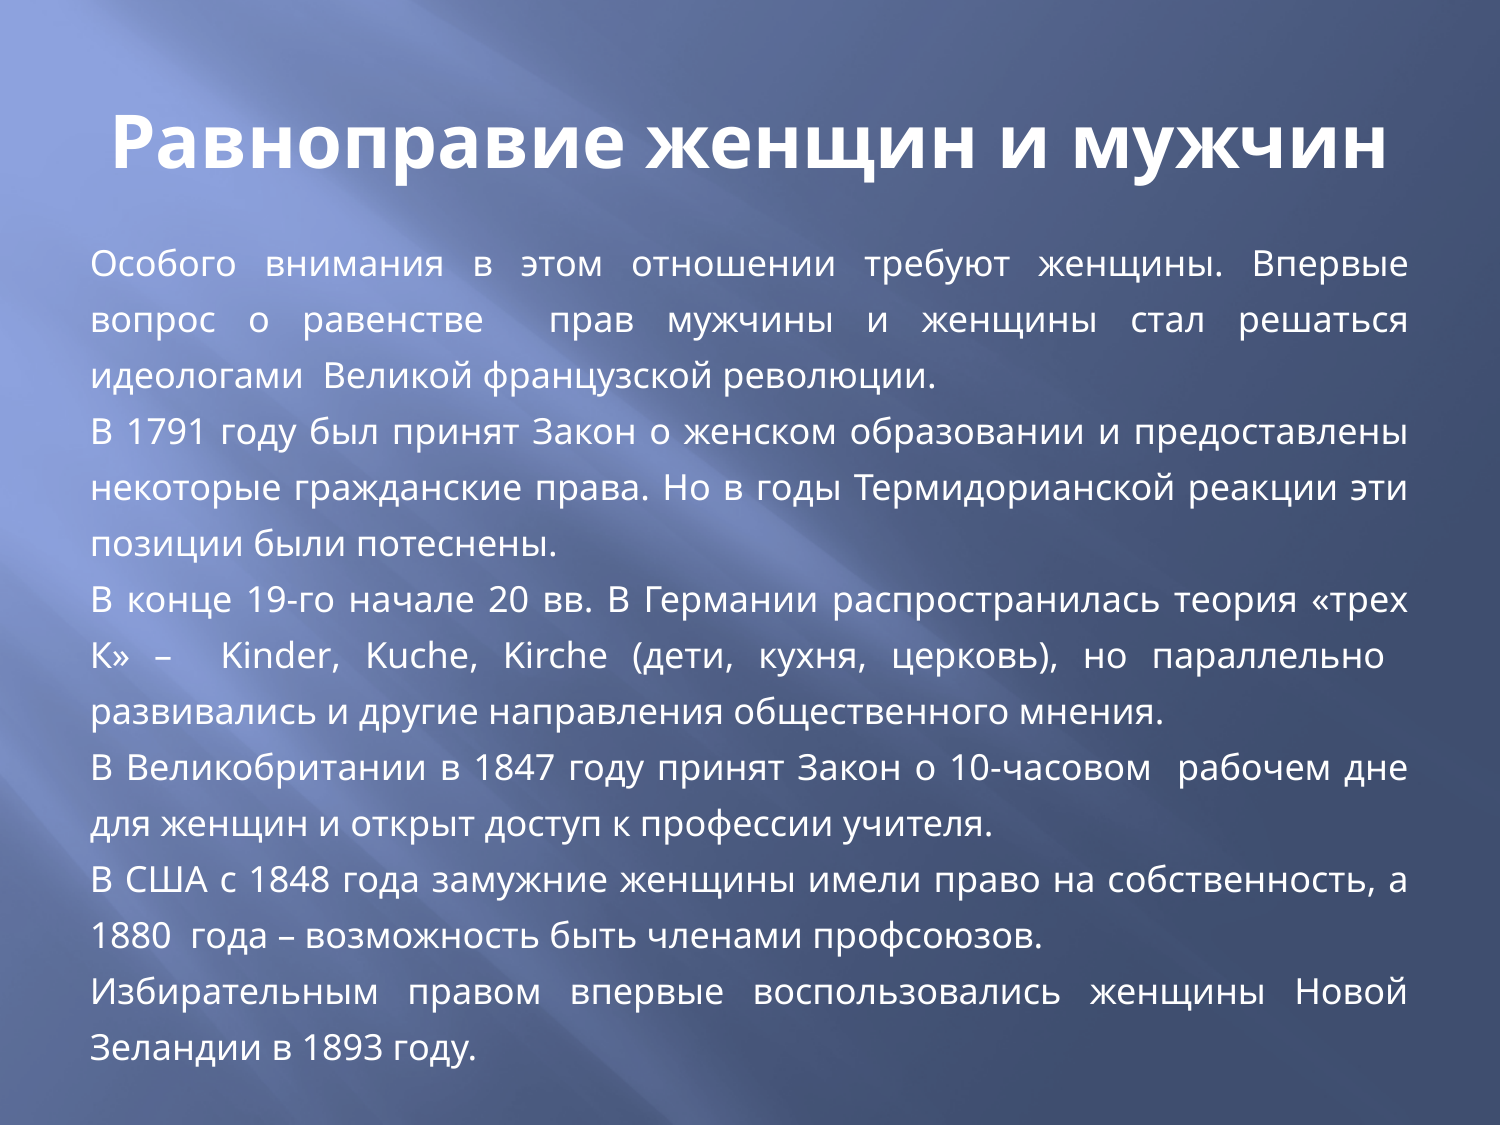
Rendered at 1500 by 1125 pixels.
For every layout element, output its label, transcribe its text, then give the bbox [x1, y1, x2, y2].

title Равноправие женщин и мужчин [75, 45, 1425, 219]
list Особого внимания в этом отношении требуют женщины. Впервые вопрос о равенстве прав мужчины и женщины стал решаться идеологами Великой французской революции. В 1791 году был принят Закон о женском образовании и предоставлены некоторые гражданские права. Но в годы Термидорианской реакции эти позиции были потеснены. В конце 19-го начале 20 вв. В Германии распространилась теория «трех К» – Kinder, Kuche, Kirche (дети, кухня, церковь), но параллельно развивались и другие направления общественного мнения. В Великобритании в 1847 году принят Закон о 10-часовом рабочем дне для женщин и открыт доступ к профессии учителя. В США с 1848 года замужние женщины имели право на собственность, а 1880 года – возможность быть членами профсоюзов. Избирательным правом впервые воспользовались женщины Новой Зеландии в 1893 году. [75, 219, 1425, 1083]
